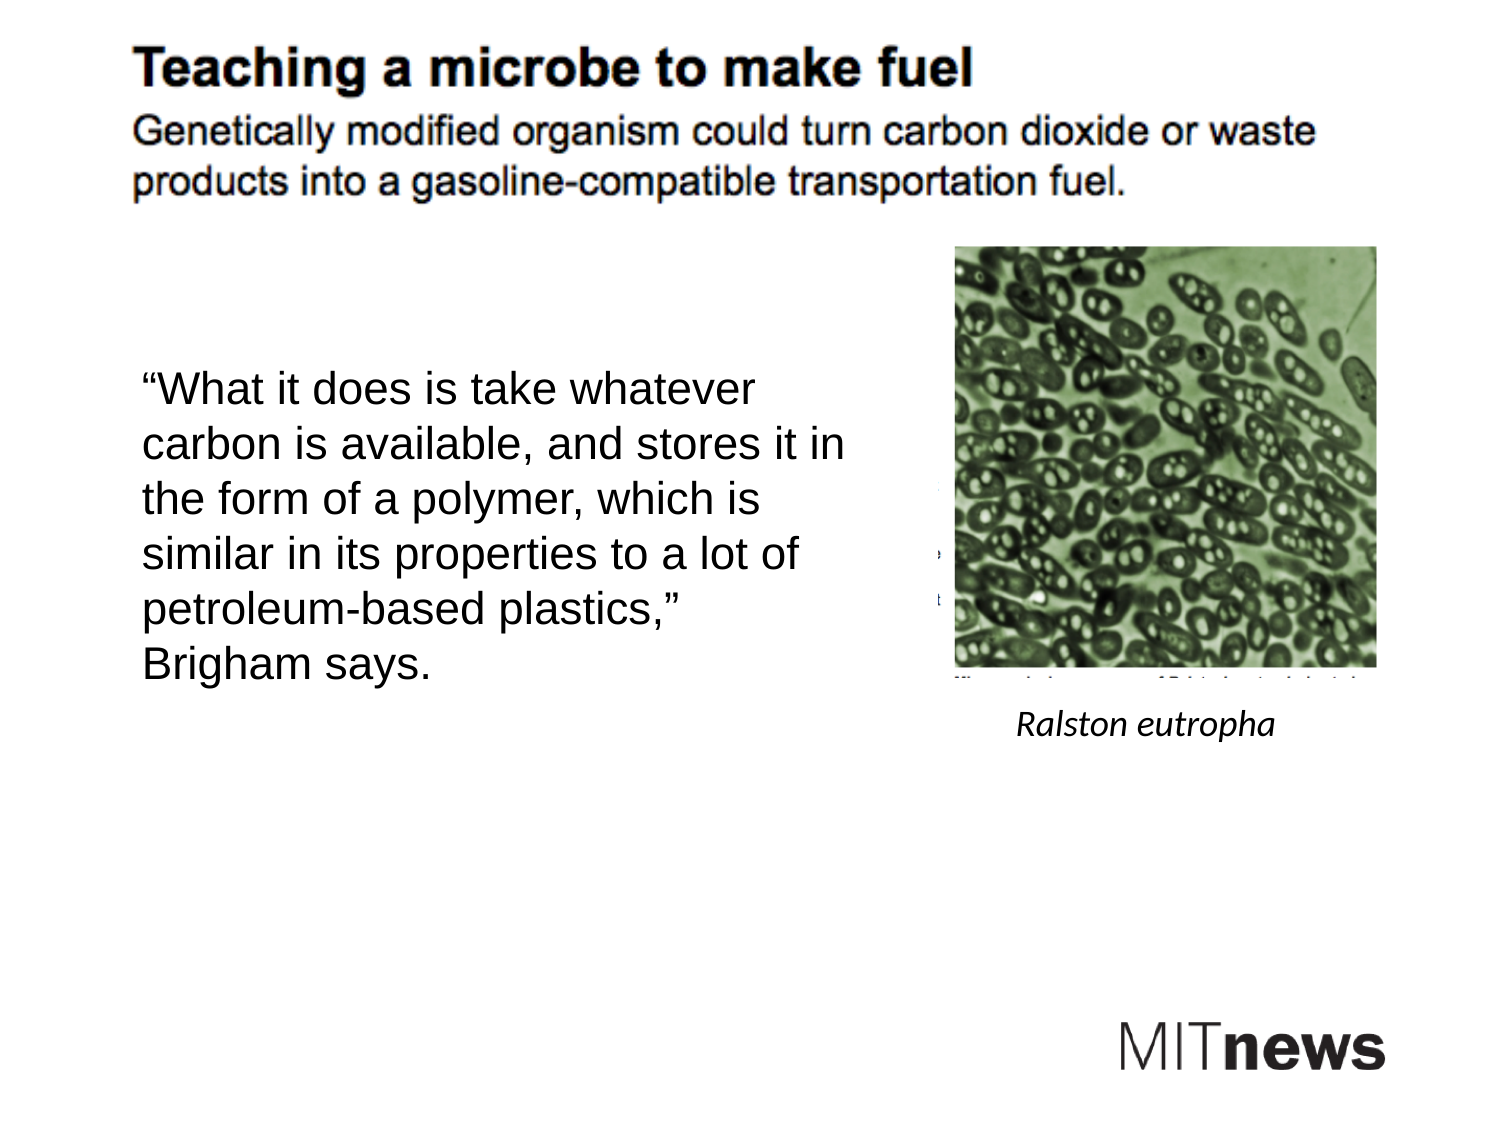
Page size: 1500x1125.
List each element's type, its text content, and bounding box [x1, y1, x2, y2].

text_box Ralston eutropha [1000, 691, 1319, 752]
picture [99, 0, 1386, 224]
text_box “What it does is take whatever carbon is available, and stores it in the form of a polymer, which is similar in its properties to a lot of petroleum-based plastics,” Brigham says. [127, 351, 875, 697]
picture [1110, 1009, 1436, 1081]
picture [938, 237, 1386, 678]
